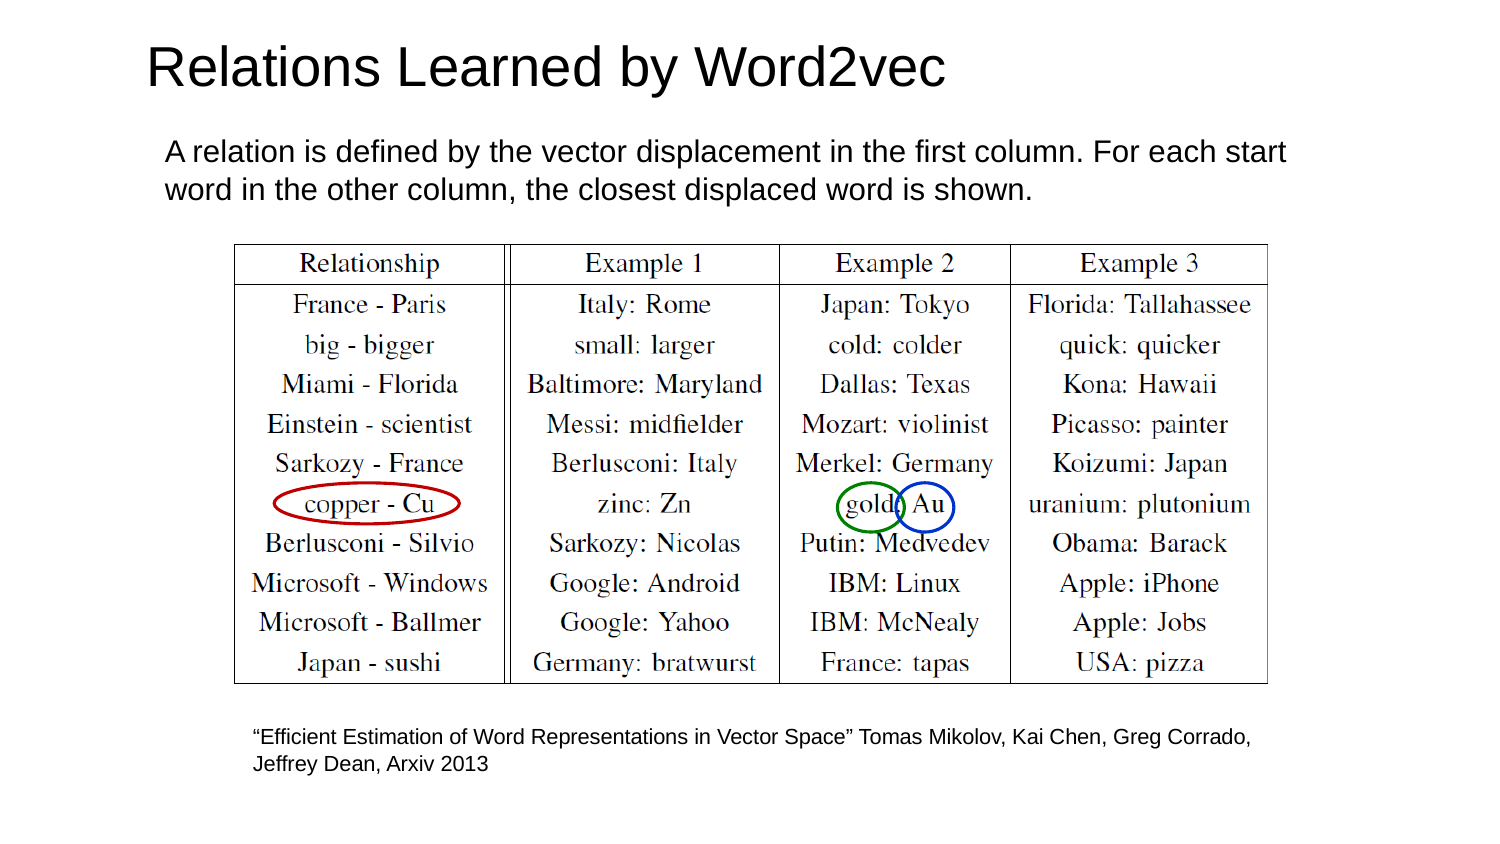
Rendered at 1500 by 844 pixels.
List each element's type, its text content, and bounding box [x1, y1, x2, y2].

text_box Relations Learned by Word2vec [135, 19, 1235, 158]
text_box “Efficient Estimation of Word Representations in Vector Space” Tomas Mikolov, Kai Chen, Greg Corrado, Jeffrey Dean, Arxiv 2013 [238, 715, 1338, 783]
picture [225, 237, 1279, 692]
text_box [209, 214, 1278, 717]
text_box A relation is defined by the vector displacement in the first column. For each start word in the other column, the closest displaced word is shown. [150, 124, 1371, 214]
